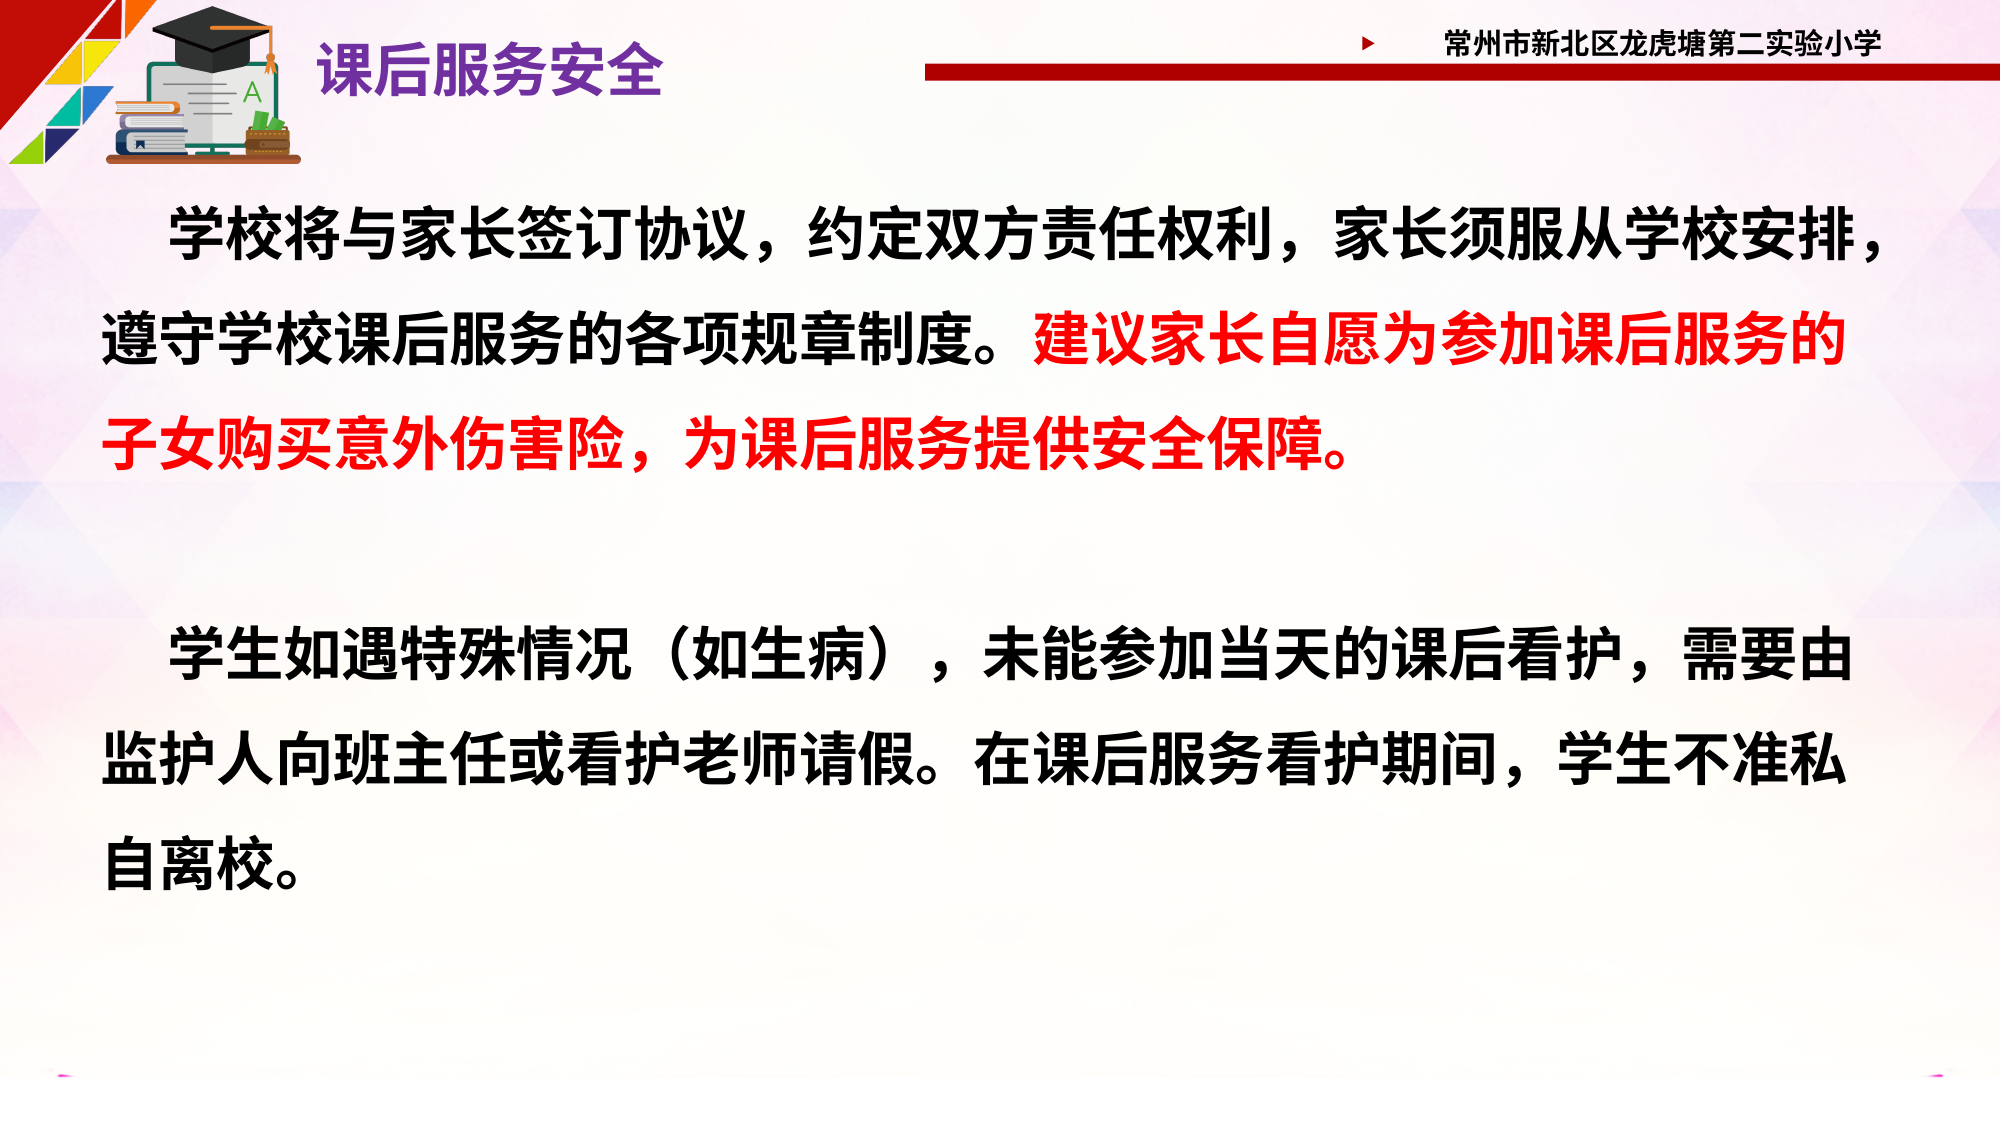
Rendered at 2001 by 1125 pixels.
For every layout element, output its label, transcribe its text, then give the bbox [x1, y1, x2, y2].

picture [0, 0, 2001, 1125]
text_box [0, 0, 248, 164]
text_box [1361, 34, 1377, 53]
text_box [924, 63, 2000, 82]
text_box 课后服务安全 [301, 25, 681, 111]
text_box 学校将与家长签订协议，约定双方责任权利，家长须服从学校安排，遵守学校课后服务的各项规章制度。建议家长自愿为参加课后服务的子女购买意外伤害险，为课后服务提供安全保障。 学生如遇特殊情况（如生病），未能参加当天的课后看护，需要由监护人向班主任或看护老师请假。在课后服务看护期间，学生不准私自离校。 [85, 154, 1898, 904]
text_box 常州市新北区龙虎塘第二实验小学 [1429, 18, 1898, 68]
